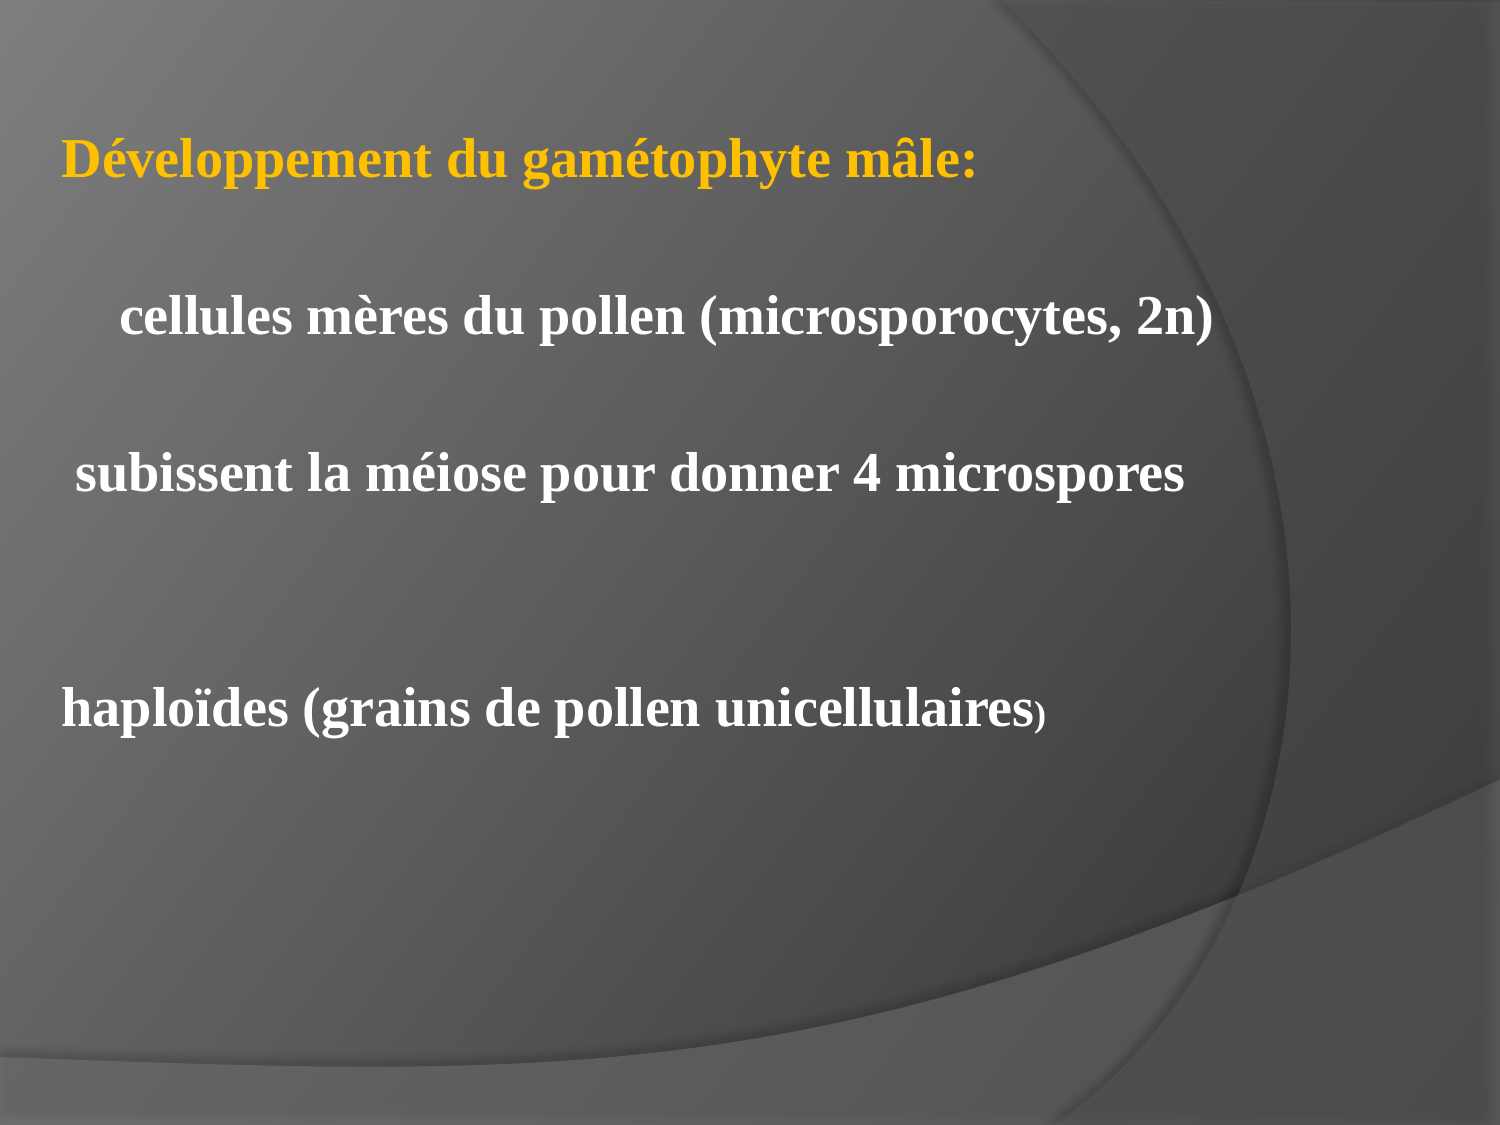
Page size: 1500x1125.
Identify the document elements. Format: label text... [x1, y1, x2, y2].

subtitle Développement du gamétophyte mȃle:  cellules mères du pollen (microsporocytes, 2n) subissent la méiose pour donner 4 microspores haploïdes (grains de pollen unicellulaires) [46, 117, 1500, 739]
